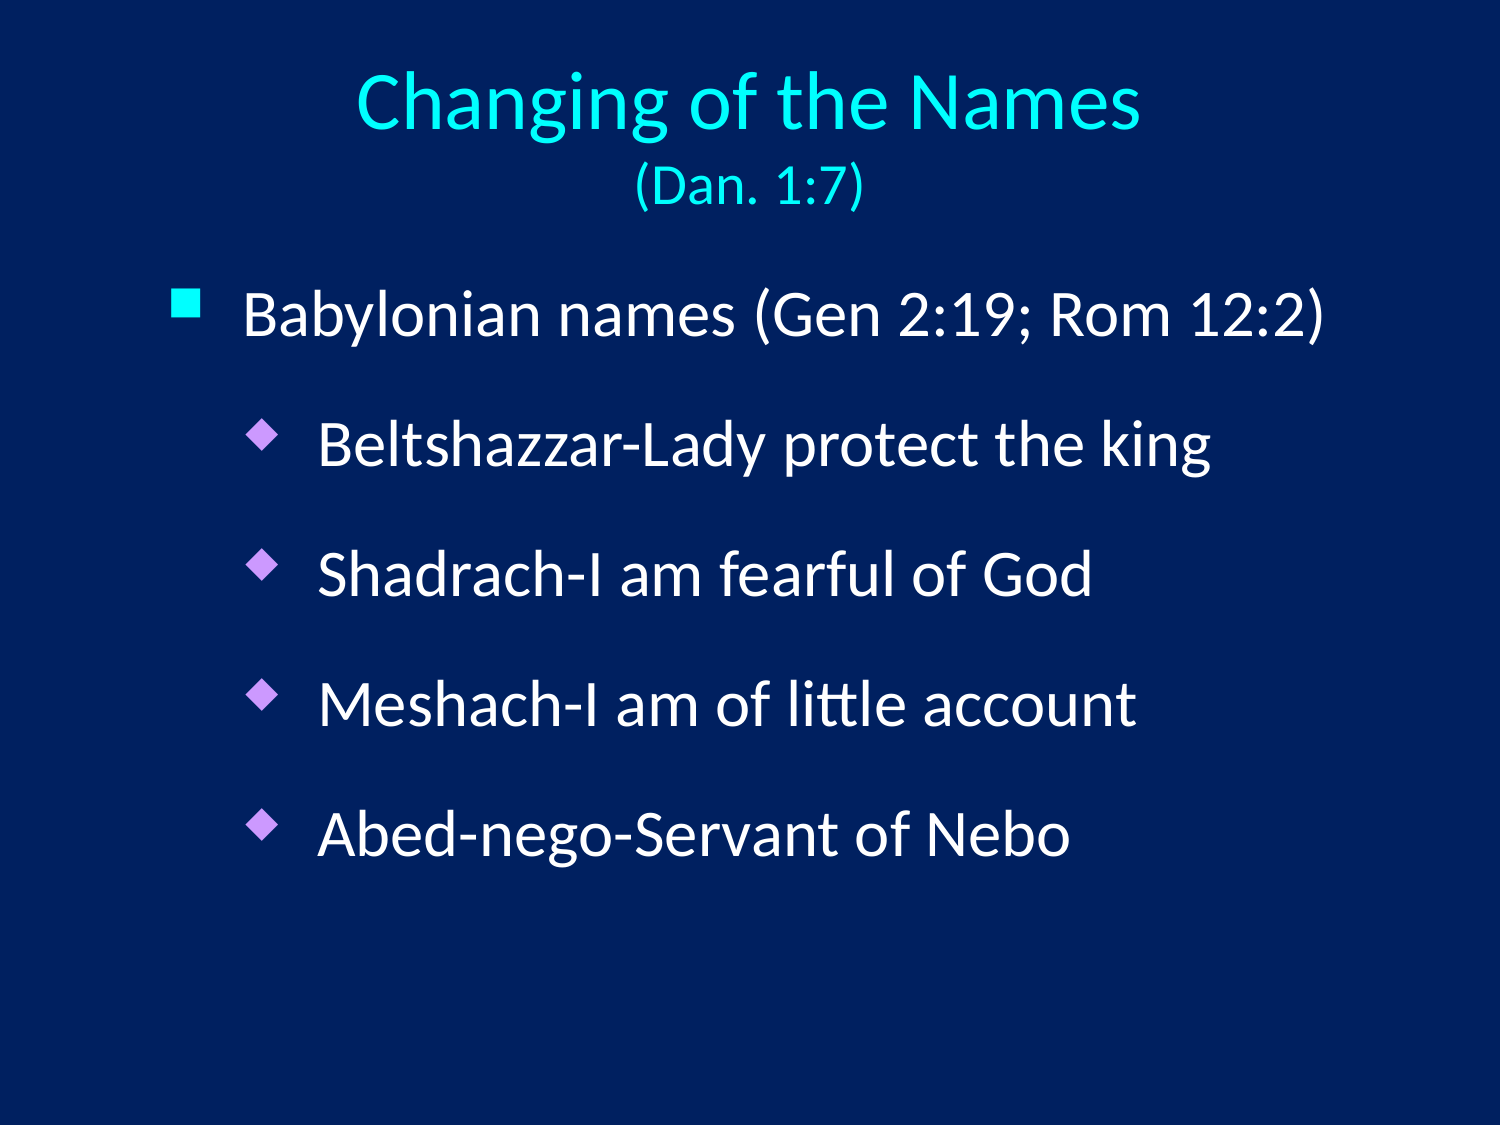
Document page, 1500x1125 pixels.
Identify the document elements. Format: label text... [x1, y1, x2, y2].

list Babylonian names (Gen 2:19; Rom 12:2) Beltshazzar-Lady protect the king Shadrach-I am fearful of God Meshach-I am of little account Abed-nego-Servant of Nebo [151, 262, 1349, 995]
title Changing of the Names (Dan. 1:7) [293, 37, 1207, 226]
